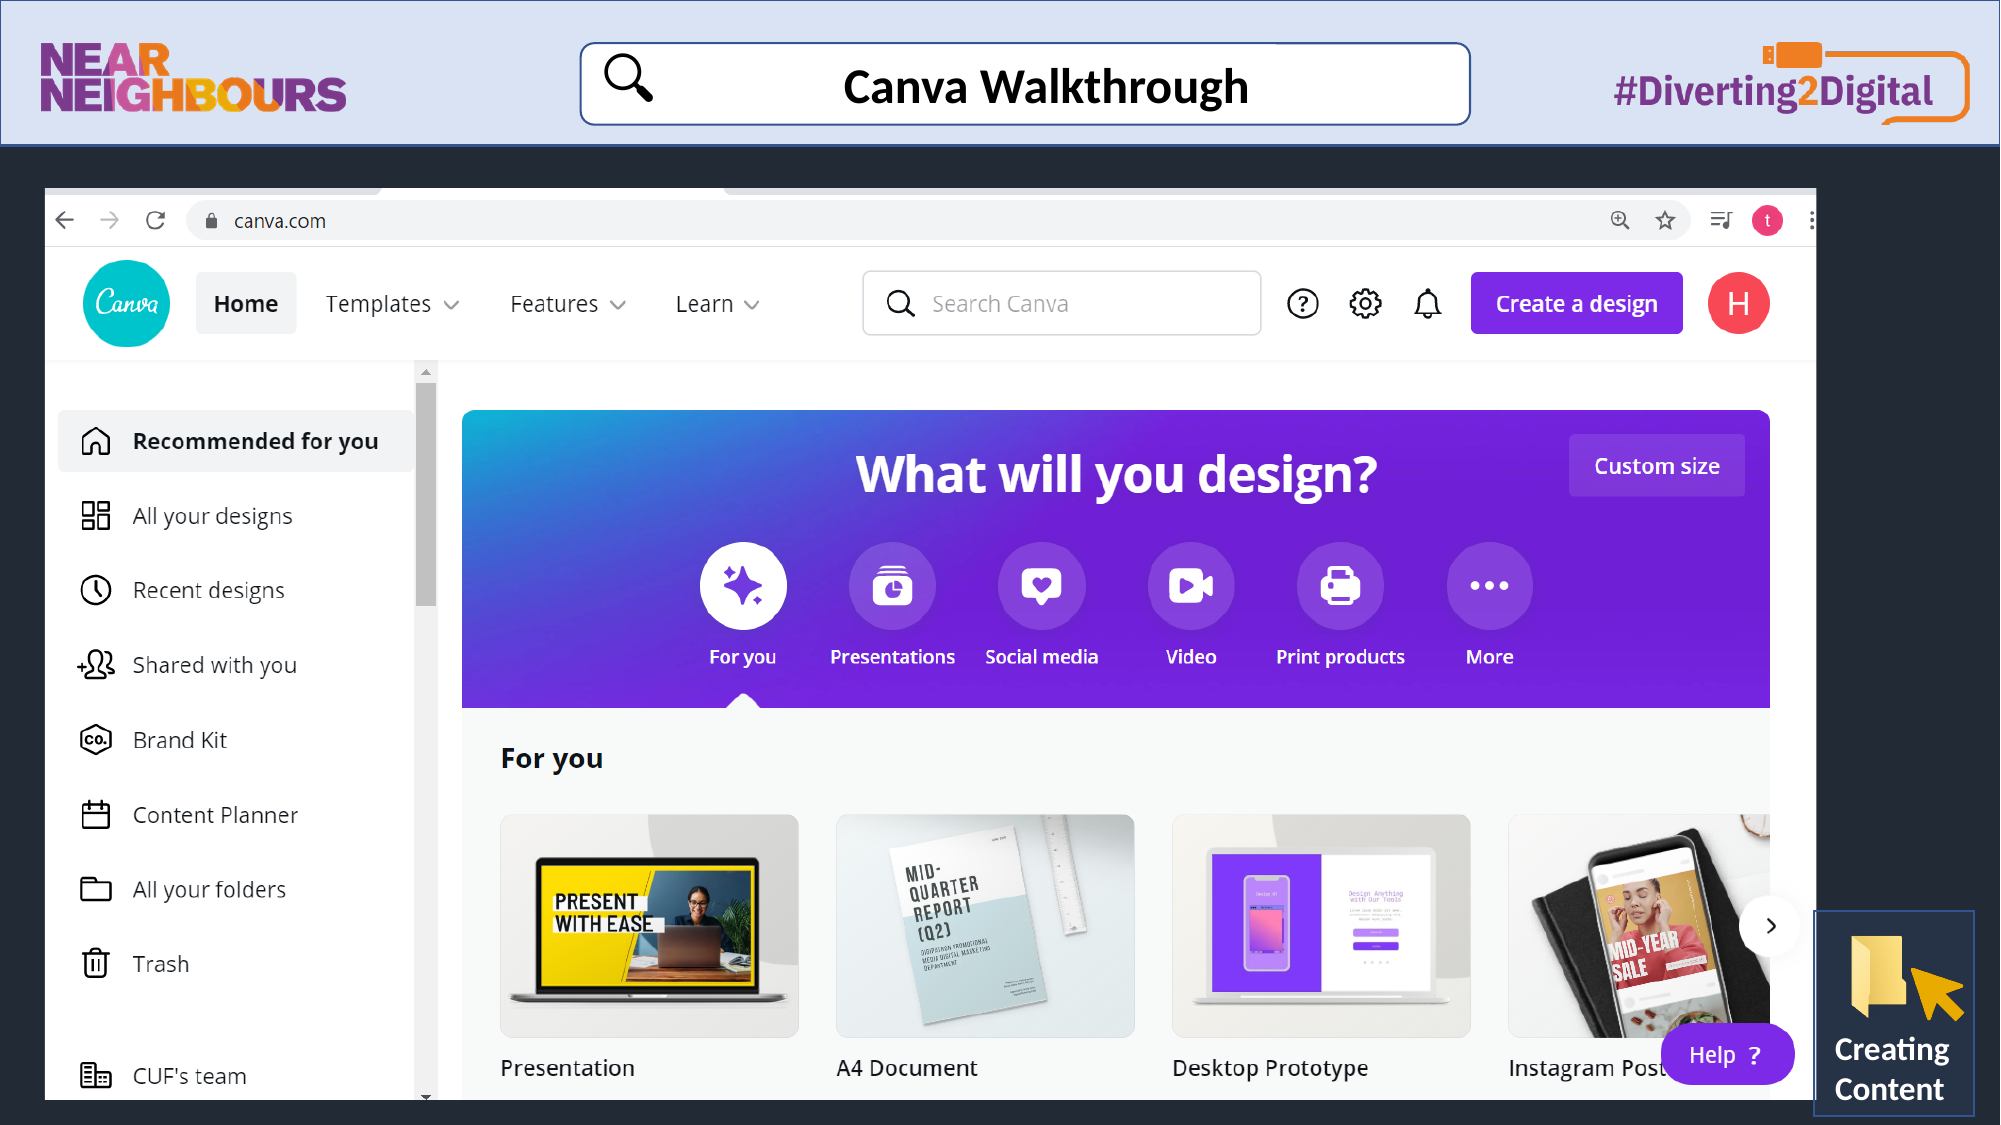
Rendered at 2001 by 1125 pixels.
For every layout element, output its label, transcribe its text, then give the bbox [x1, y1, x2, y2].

text_box Canva Walkthrough [657, 46, 1436, 122]
picture [41, 43, 346, 112]
picture [44, 188, 1817, 1100]
picture [1582, 36, 1982, 125]
text_box [0, 0, 2000, 147]
picture [599, 48, 658, 107]
text_box [579, 42, 1472, 126]
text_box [1814, 910, 2000, 1116]
